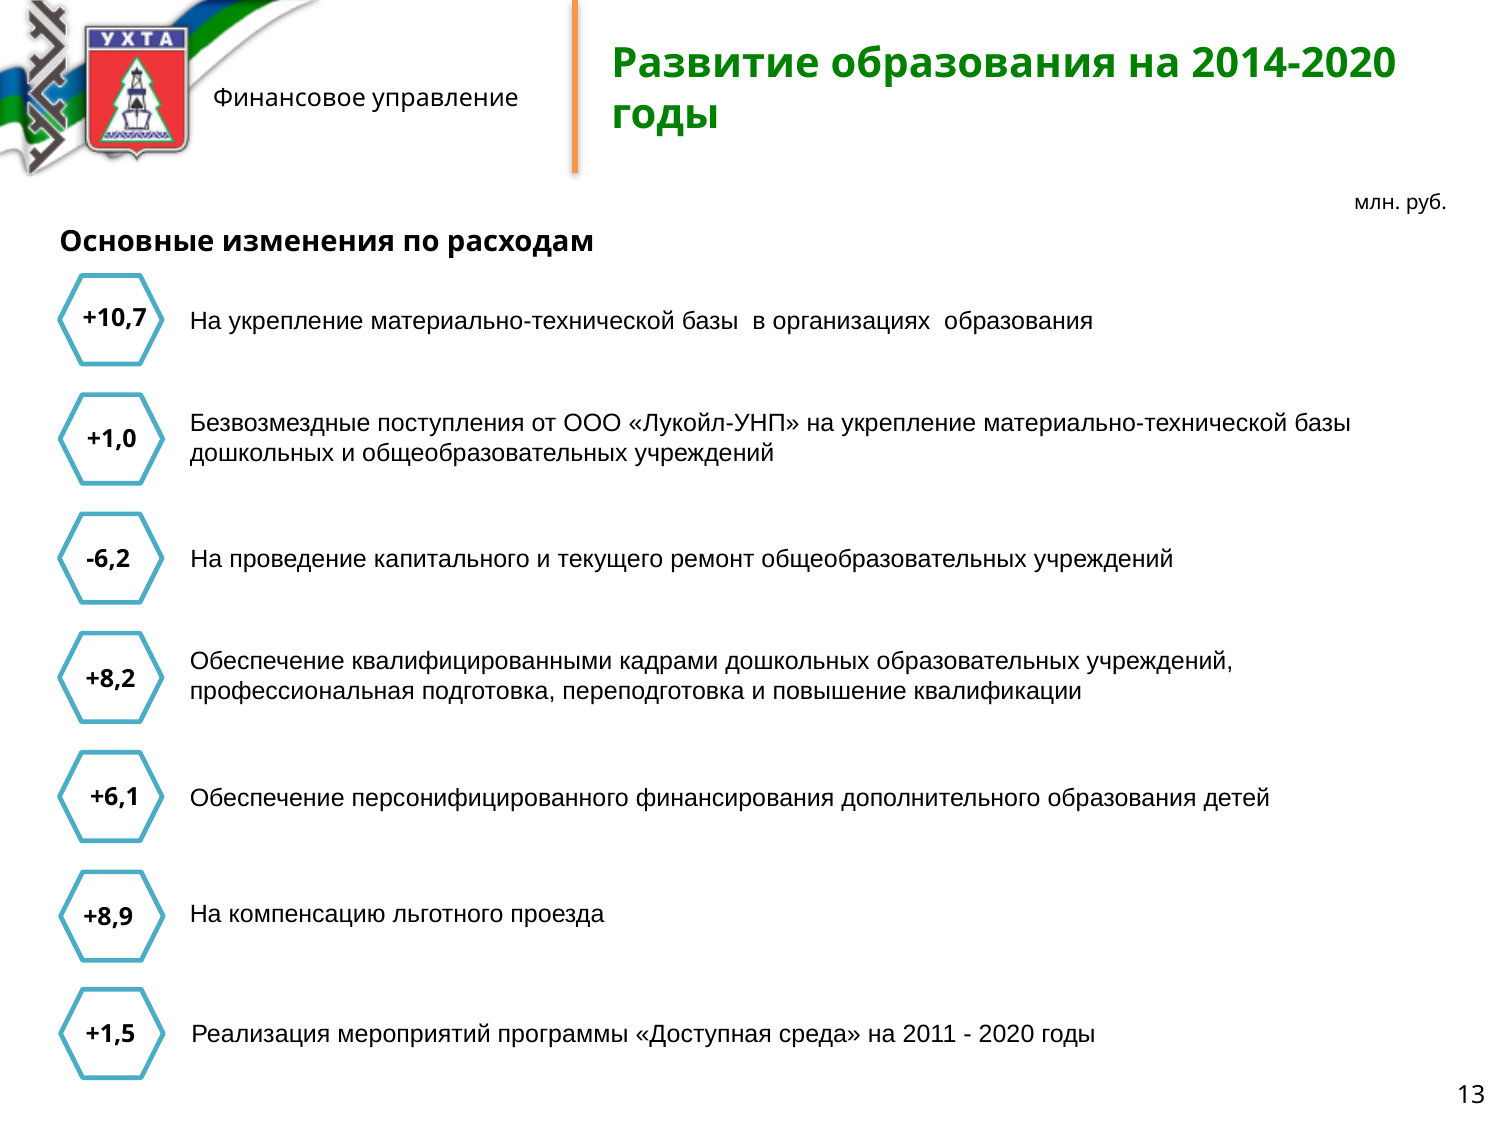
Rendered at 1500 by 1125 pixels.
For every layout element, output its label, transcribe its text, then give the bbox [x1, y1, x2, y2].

title Развитие образования на 2014-2020 годы [596, 0, 1500, 173]
text_box [57, 631, 165, 724]
text_box Основные изменения по расходам [42, 213, 612, 266]
text_box Безвозмездные поступления от ООО «Лукойл-УНП» на укрепление материально-технической базы дошкольных и общеобразовательных учреждений [174, 398, 1401, 474]
text_box На проведение капитального и текущего ремонт общеобразовательных учреждений [175, 534, 1402, 580]
text_box [58, 987, 166, 1080]
text_box Обеспечение персонифицированного финансирования дополнительного образования детей [174, 774, 1401, 819]
picture [0, 0, 374, 189]
text_box На компенсацию льготного проезда [174, 890, 1401, 936]
text_box Обеспечение квалифицированными кадрами дошкольных образовательных учреждений, профессиональная подготовка, переподготовка и повышение квалификации [174, 637, 1401, 713]
text_box +10,7 [152, 292, 164, 316]
text_box [57, 511, 165, 605]
text_box млн. руб. [1337, 180, 1464, 223]
text_box [58, 869, 166, 963]
text_box [58, 392, 165, 486]
text_box [57, 273, 165, 367]
text_box [57, 750, 165, 843]
text_box +10,7 [155, 323, 164, 341]
text_box Реализация мероприятий программы «Доступная среда» на 2011 - 2020 годы [176, 1009, 1403, 1055]
text_box На укрепление материально-технической базы в организациях образования [174, 297, 1401, 342]
slide_number 13 [1150, 1065, 1500, 1125]
